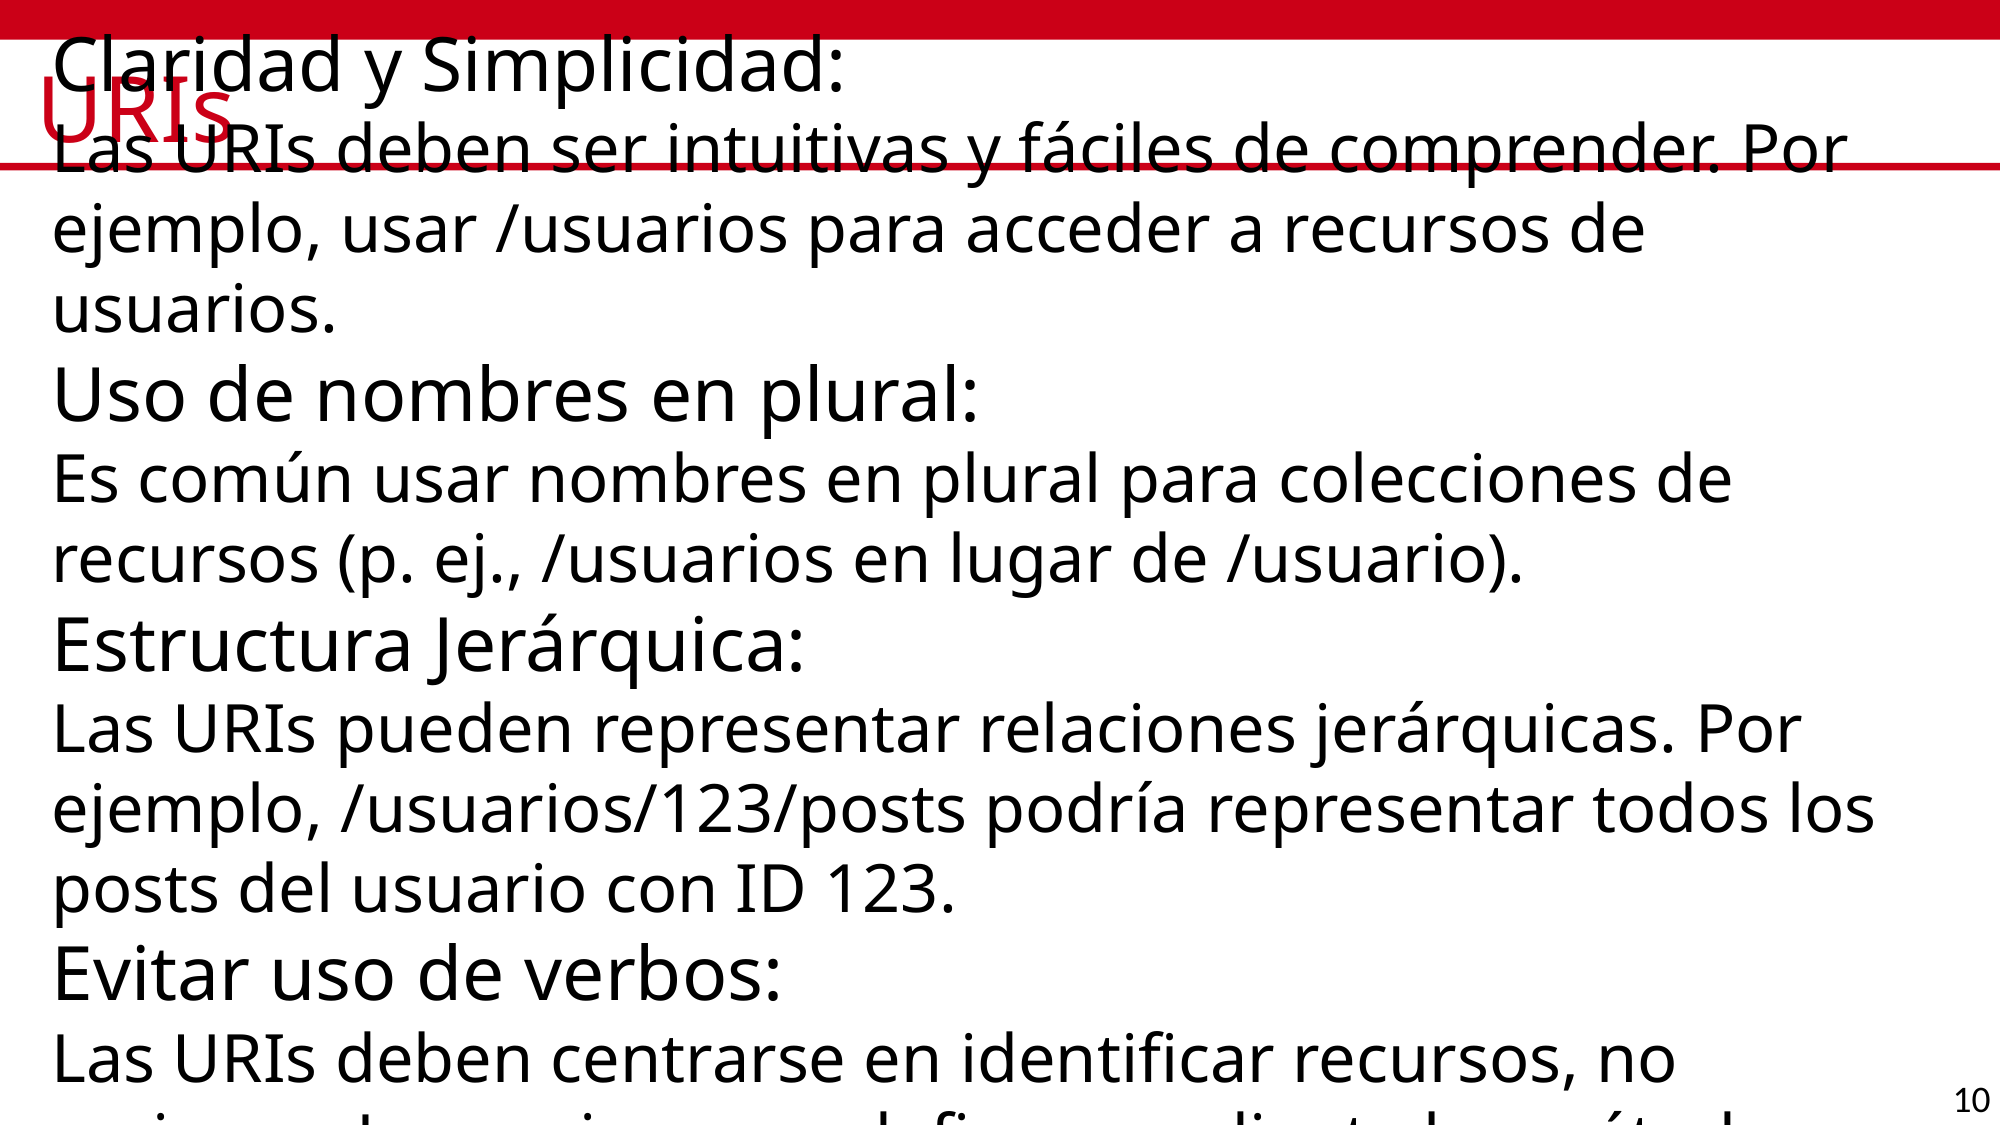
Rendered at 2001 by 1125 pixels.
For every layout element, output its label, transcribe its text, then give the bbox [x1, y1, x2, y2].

title URIs [36, 57, 1964, 168]
subtitle Claridad y Simplicidad: Las URIs deben ser intuitivas y fáciles de comprender. Por ejemplo, usar /usuarios para acceder a recursos de usuarios. Uso de nombres en plural: Es común usar nombres en plural para colecciones de recursos (p. ej., /usuarios en lugar de /usuario). Estructura Jerárquica: Las URIs pueden representar relaciones jerárquicas. Por ejemplo, /usuarios/123/posts podría representar todos los posts del usuario con ID 123. Evitar uso de verbos: Las URIs deben centrarse en identificar recursos, no acciones. Las acciones se definen mediante los métodos HTTP (GET, POST, PUT, DELETE). [51, 259, 1938, 1013]
slide_number 10 [1937, 1067, 2000, 1125]
